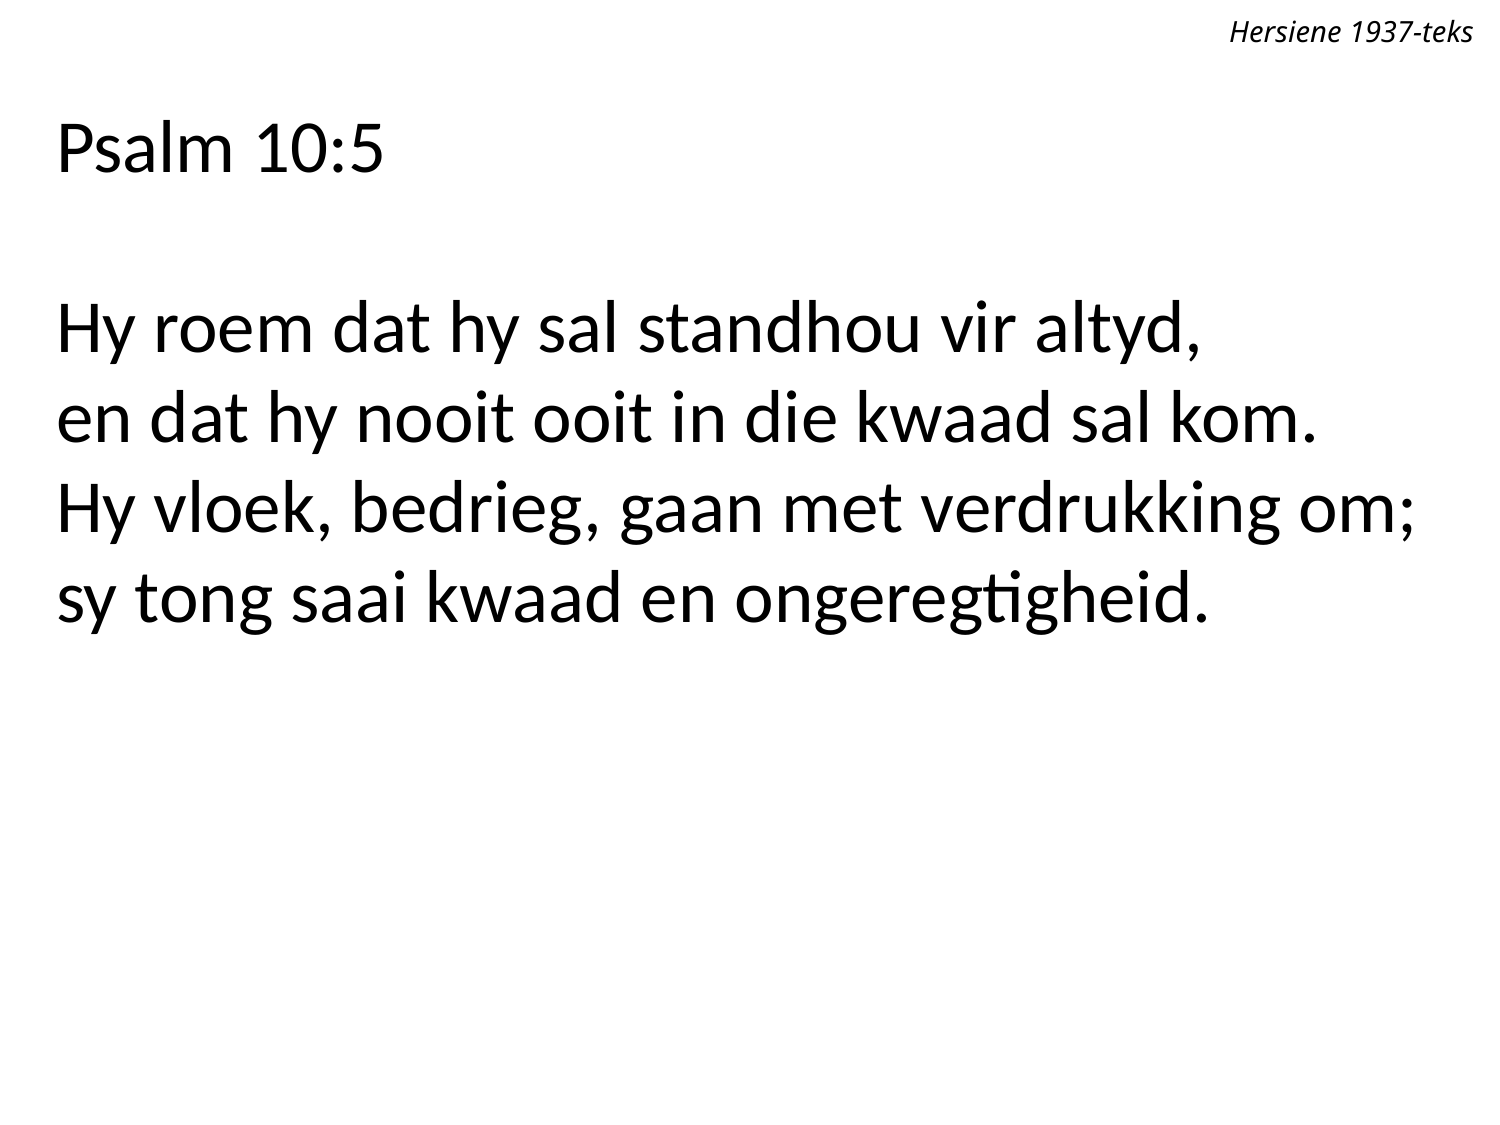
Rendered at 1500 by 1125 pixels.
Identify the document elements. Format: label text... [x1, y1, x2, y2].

text_box Hersiene 1937-teks [1214, 5, 1489, 56]
text_box Psalm 10:5 Hy roem dat hy sal standhou vir altyd, en dat hy nooit ooit in die kwaad sal kom. Hy vloek, bedrieg, gaan met verdrukking om; sy tong saai kwaad en ongeregtigheid. [41, 89, 1453, 645]
